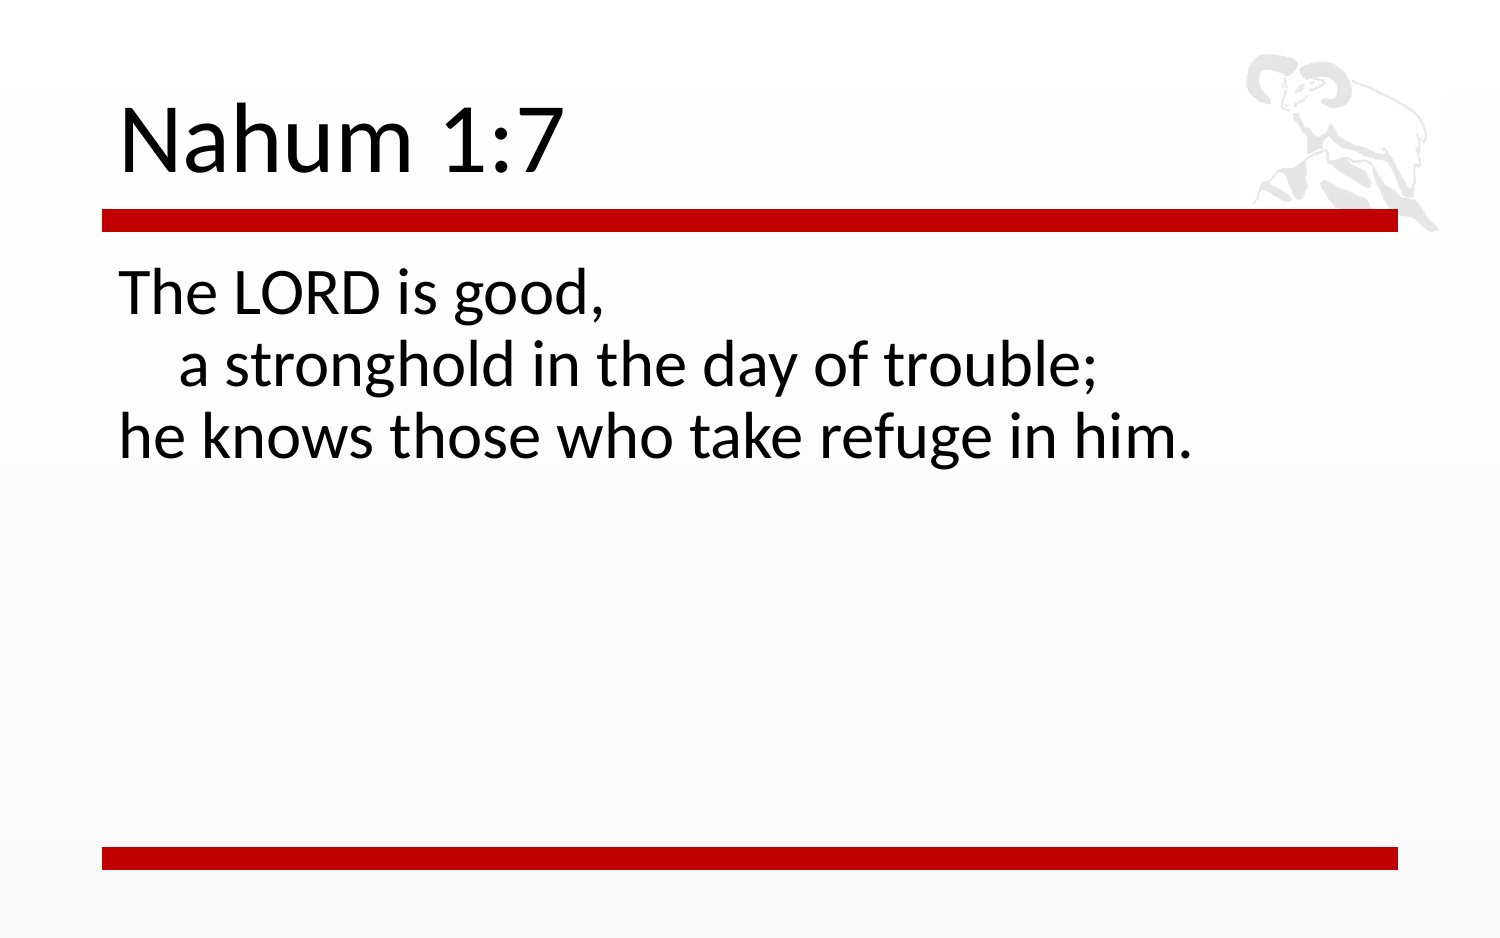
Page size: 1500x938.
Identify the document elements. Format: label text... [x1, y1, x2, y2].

list The Lord is good, a stronghold in the day of trouble; he knows those who take refuge in him. [103, 249, 1450, 845]
title Nahum 1:7 [103, 49, 1397, 232]
